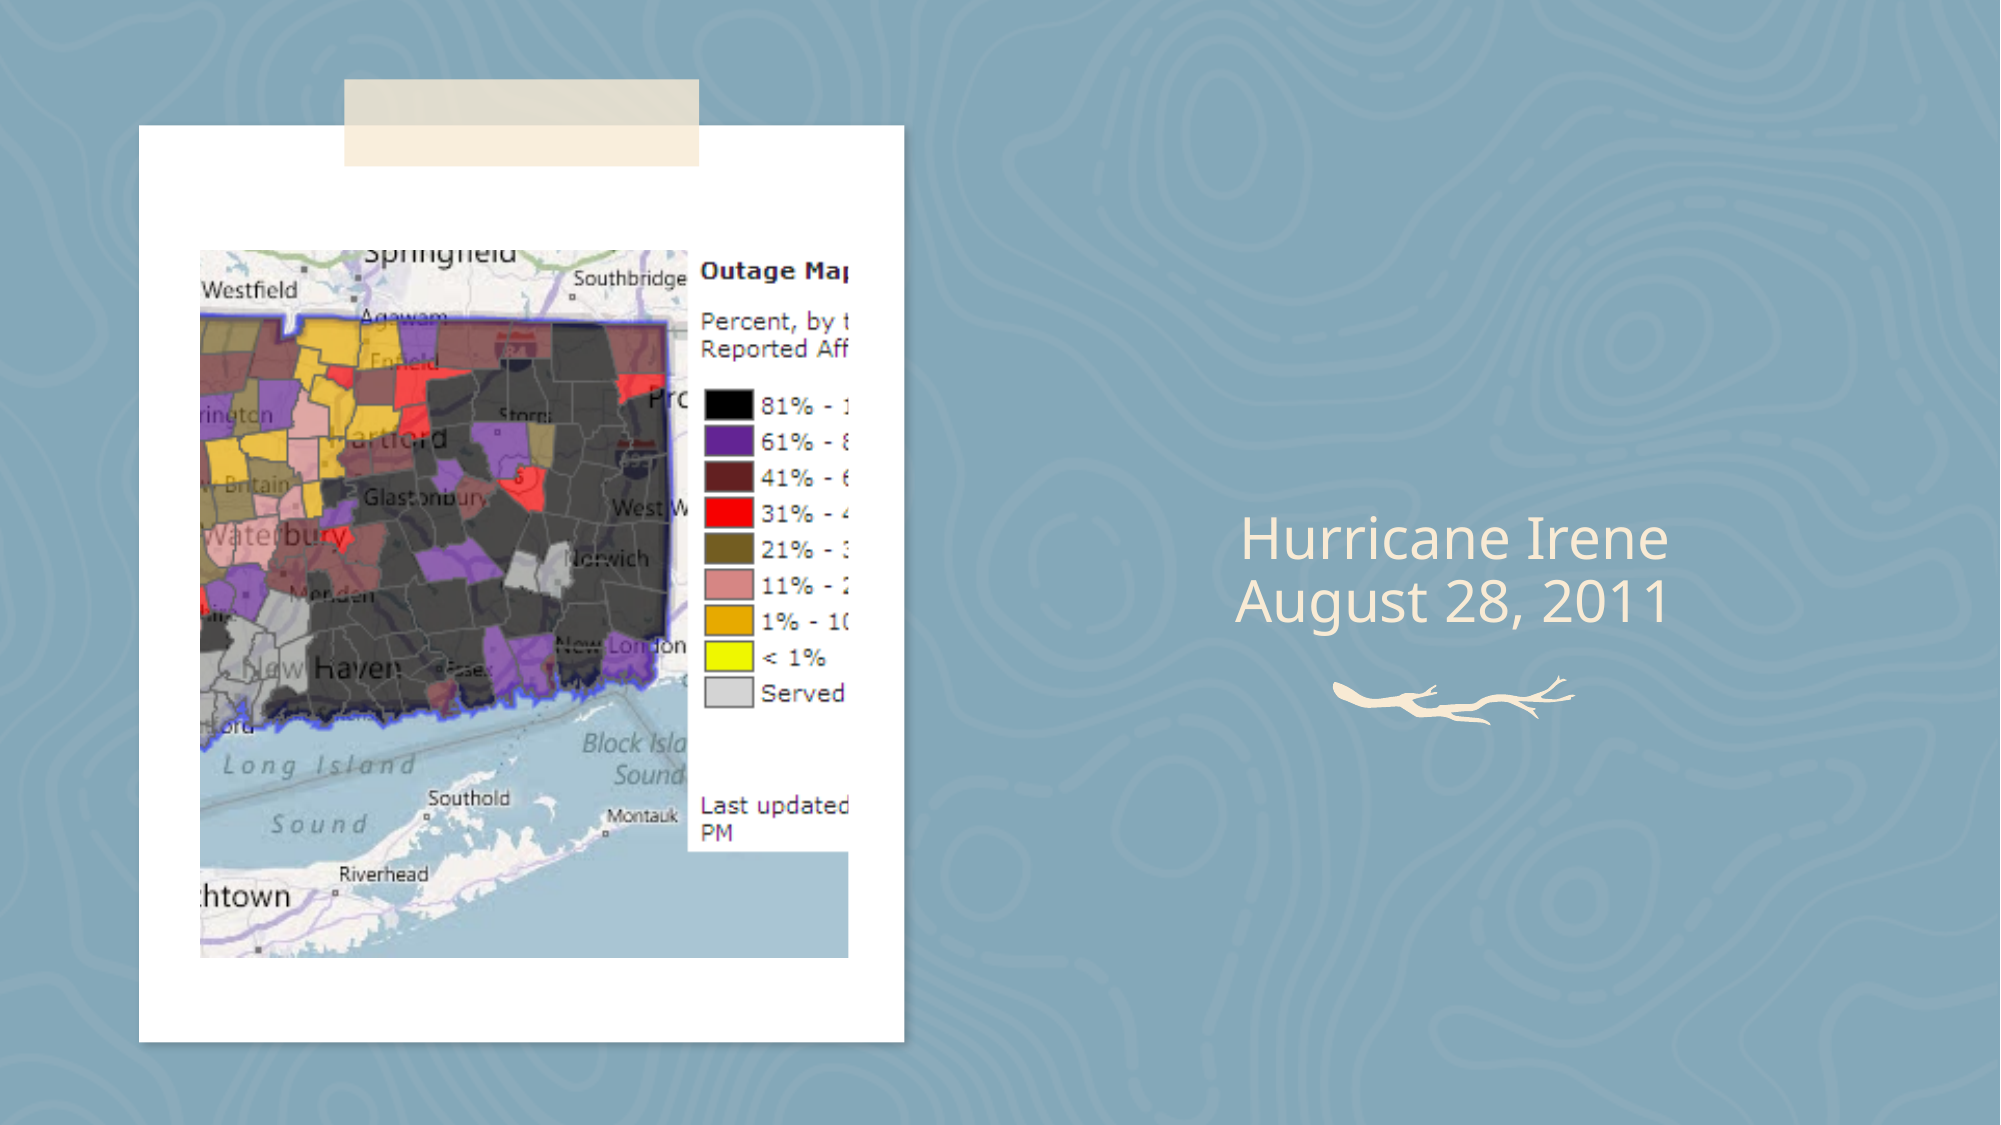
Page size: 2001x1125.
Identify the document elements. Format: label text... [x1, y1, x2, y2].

title Hurricane Irene August 28, 2011 [1084, 509, 1825, 643]
picture [200, 250, 849, 958]
